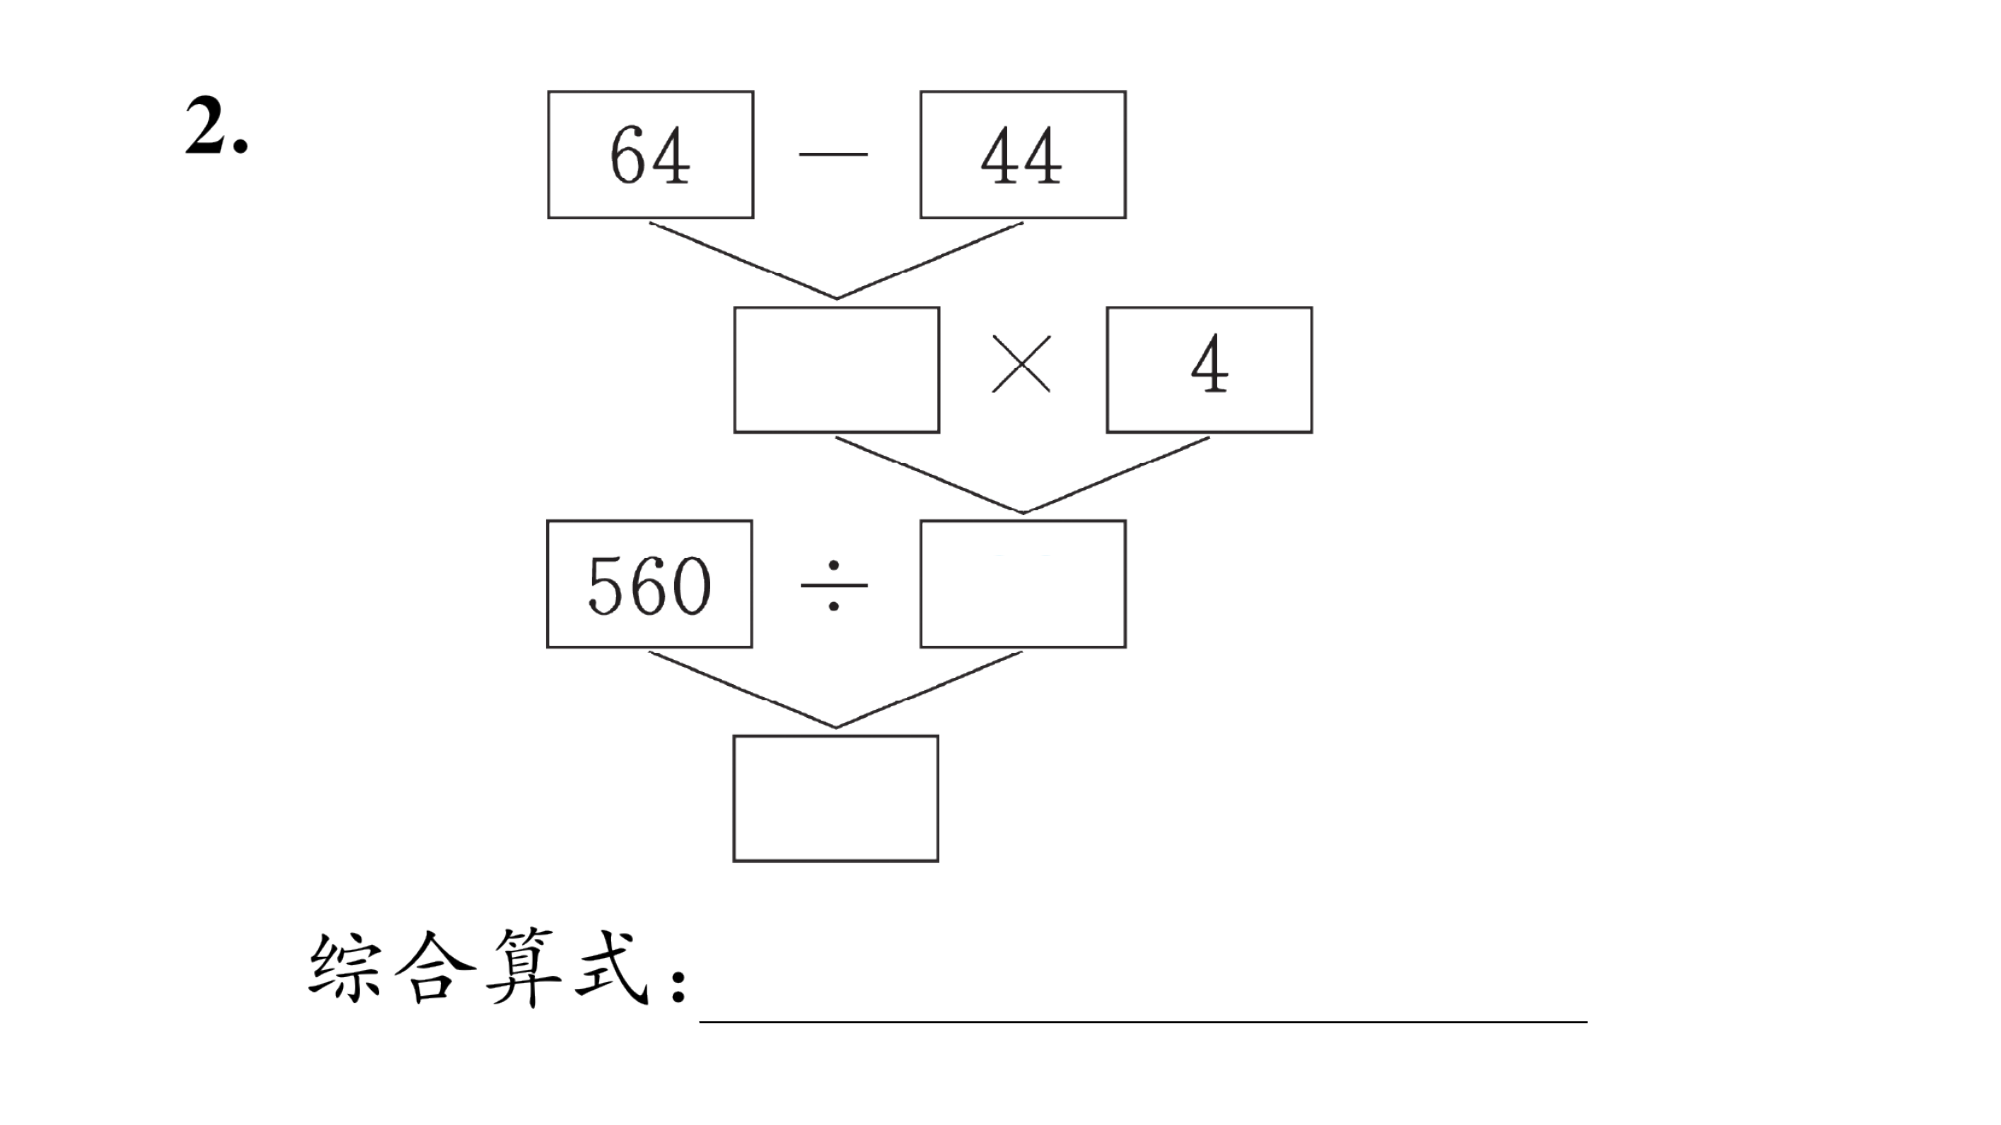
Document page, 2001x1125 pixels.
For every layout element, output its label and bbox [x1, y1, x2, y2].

picture [179, 58, 1821, 1052]
